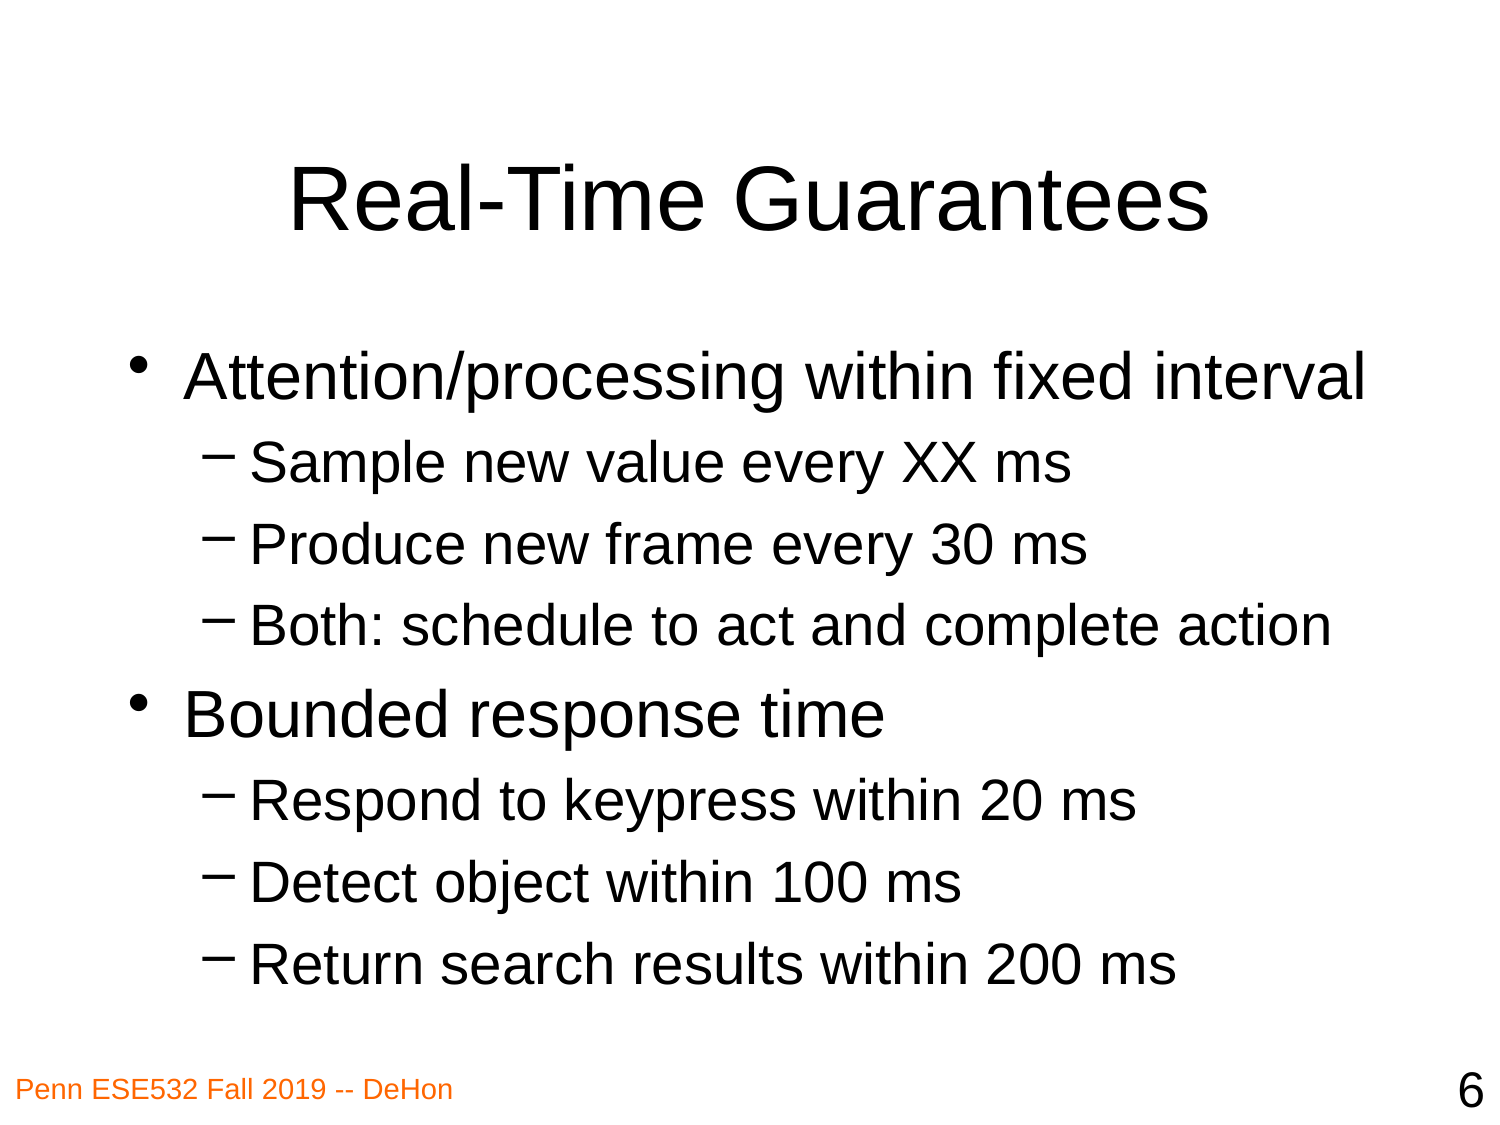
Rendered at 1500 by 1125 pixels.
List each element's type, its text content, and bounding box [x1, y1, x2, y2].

slide_number Penn ESE532 Fall 2019 -- DeHon [0, 1062, 576, 1125]
list Attention/processing within fixed interval Sample new value every XX ms Produce new frame every 30 ms Both: schedule to act and complete action Bounded response time Respond to keypress within 20 ms Detect object within 100 ms Return search results within 200 ms [112, 324, 1388, 1001]
slide_number 6 [1187, 1049, 1500, 1125]
title Real-Time Guarantees [112, 99, 1388, 288]
